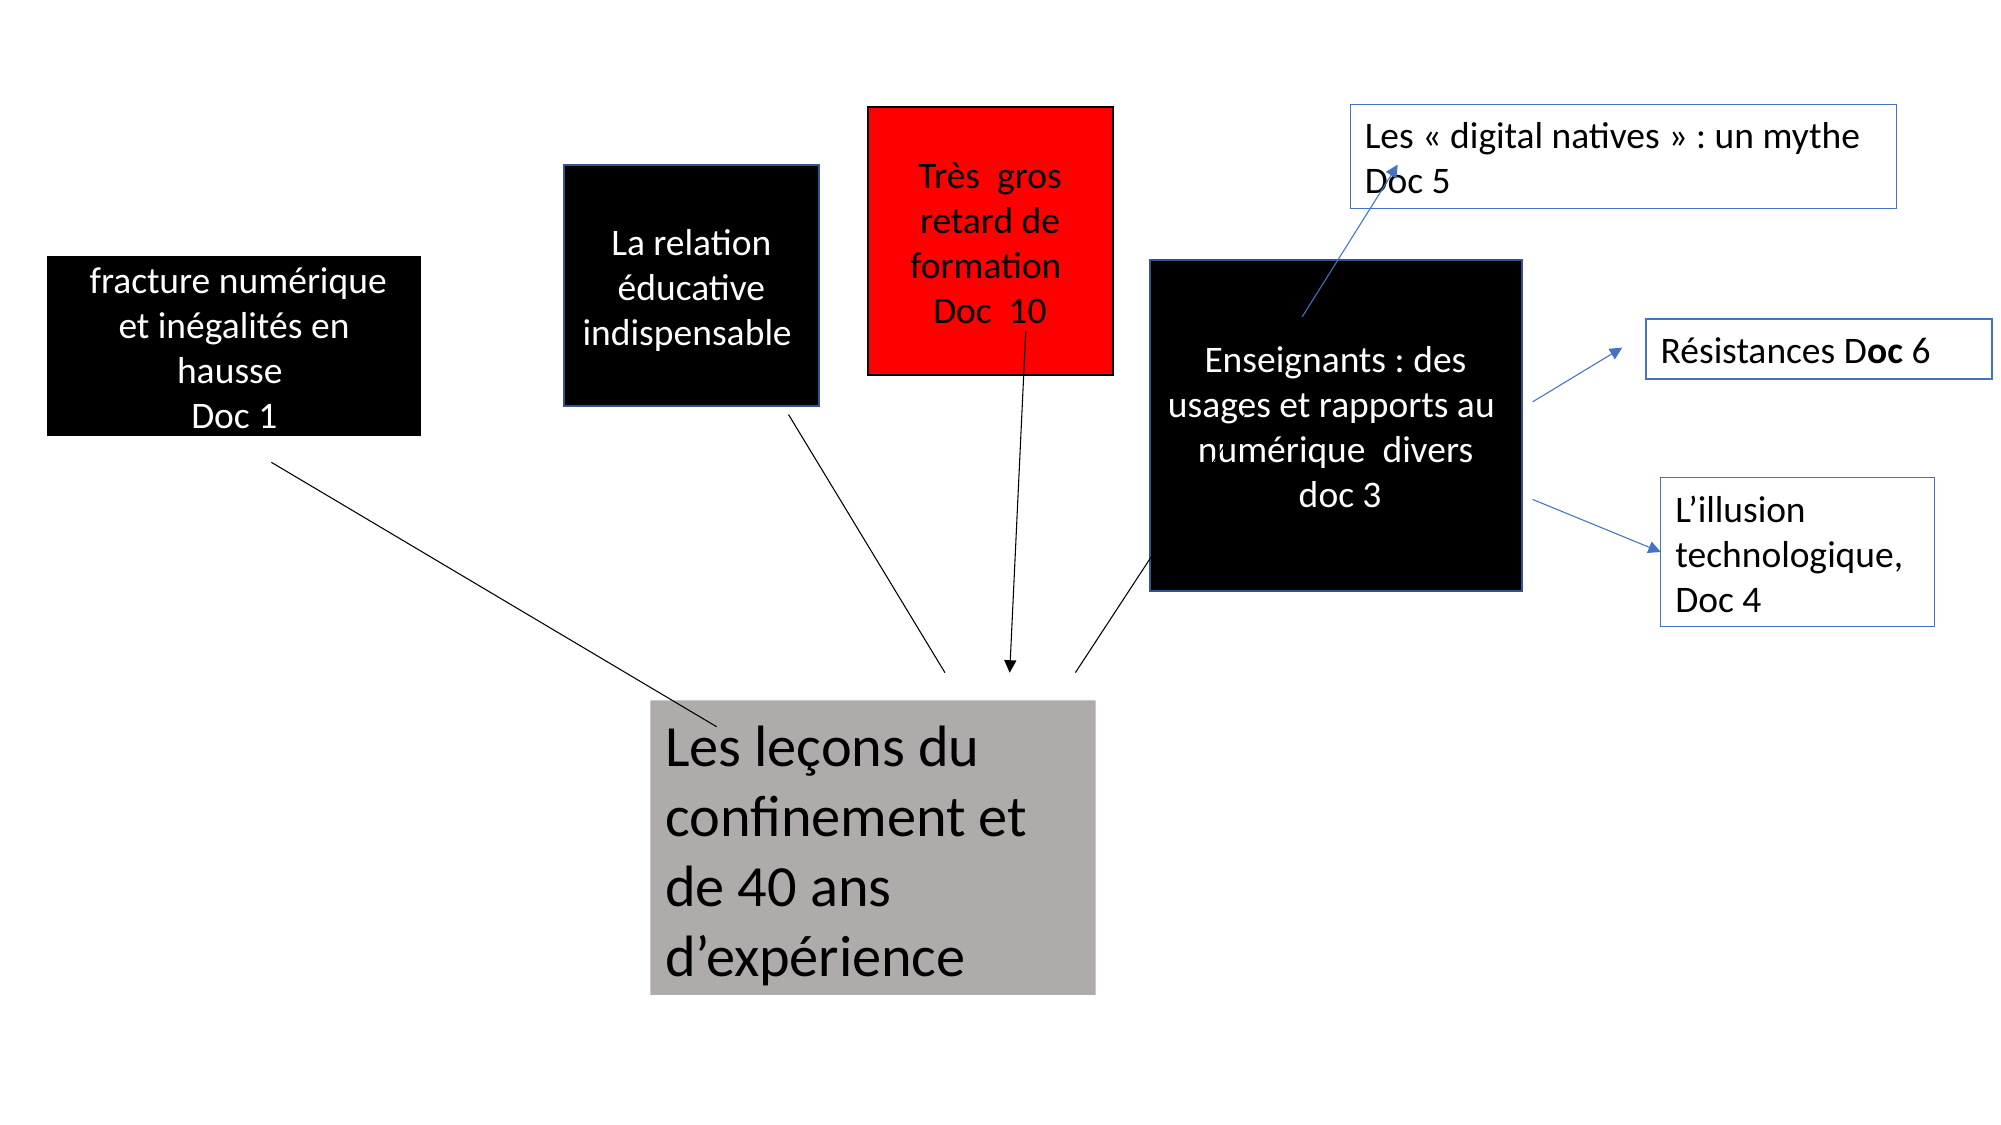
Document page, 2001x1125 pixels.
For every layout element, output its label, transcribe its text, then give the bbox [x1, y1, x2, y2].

text_box L’illusion technologique, Doc 4 [1660, 477, 1935, 627]
text_box Les leçons du confinement et de 40 ans d’expérience [650, 700, 1096, 995]
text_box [1532, 499, 1661, 553]
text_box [1009, 330, 1026, 673]
text_box Les « digital natives » : un mythe Doc 5 [1350, 104, 1897, 209]
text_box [1532, 347, 1623, 402]
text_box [271, 462, 717, 727]
text_box Très gros retard de formation Doc 10 [867, 106, 1114, 376]
text_box Enseignants : des usages et rapports au numérique divers doc 3 [1149, 259, 1523, 592]
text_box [1075, 414, 1245, 673]
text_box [1302, 164, 1398, 317]
text_box Résistances Doc 6 [1645, 318, 1993, 380]
text_box fracture numérique et inégalités en hausse Doc 1 [47, 256, 421, 436]
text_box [788, 414, 945, 673]
text_box La relation éducative indispensable [563, 164, 820, 407]
